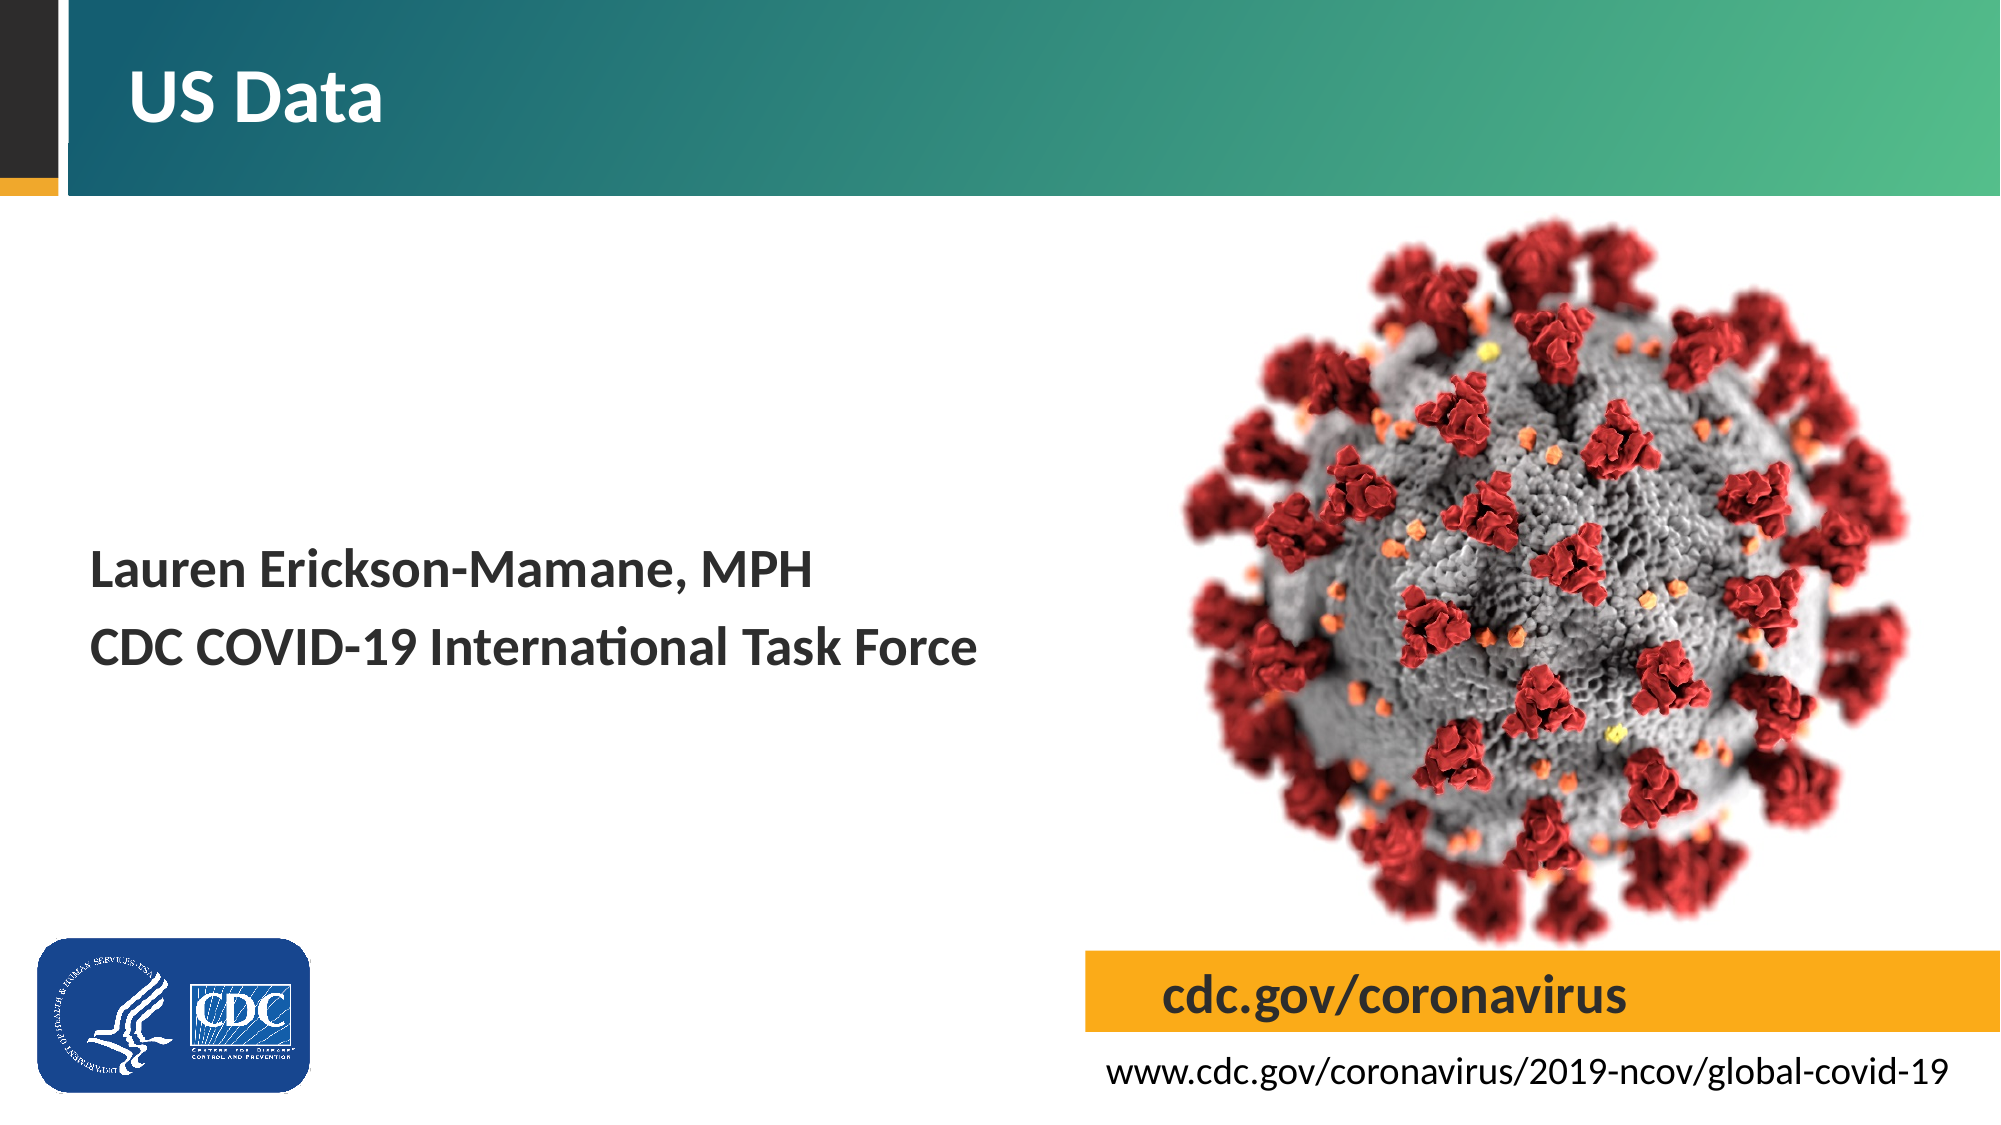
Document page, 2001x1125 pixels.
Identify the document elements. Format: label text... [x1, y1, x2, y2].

picture [32, 936, 311, 1101]
subtitle Lauren Erickson-Mamane, MPH CDC COVID-19 International Task Force [75, 525, 1742, 600]
picture [1139, 211, 1946, 950]
title US Data [114, 2, 2000, 192]
